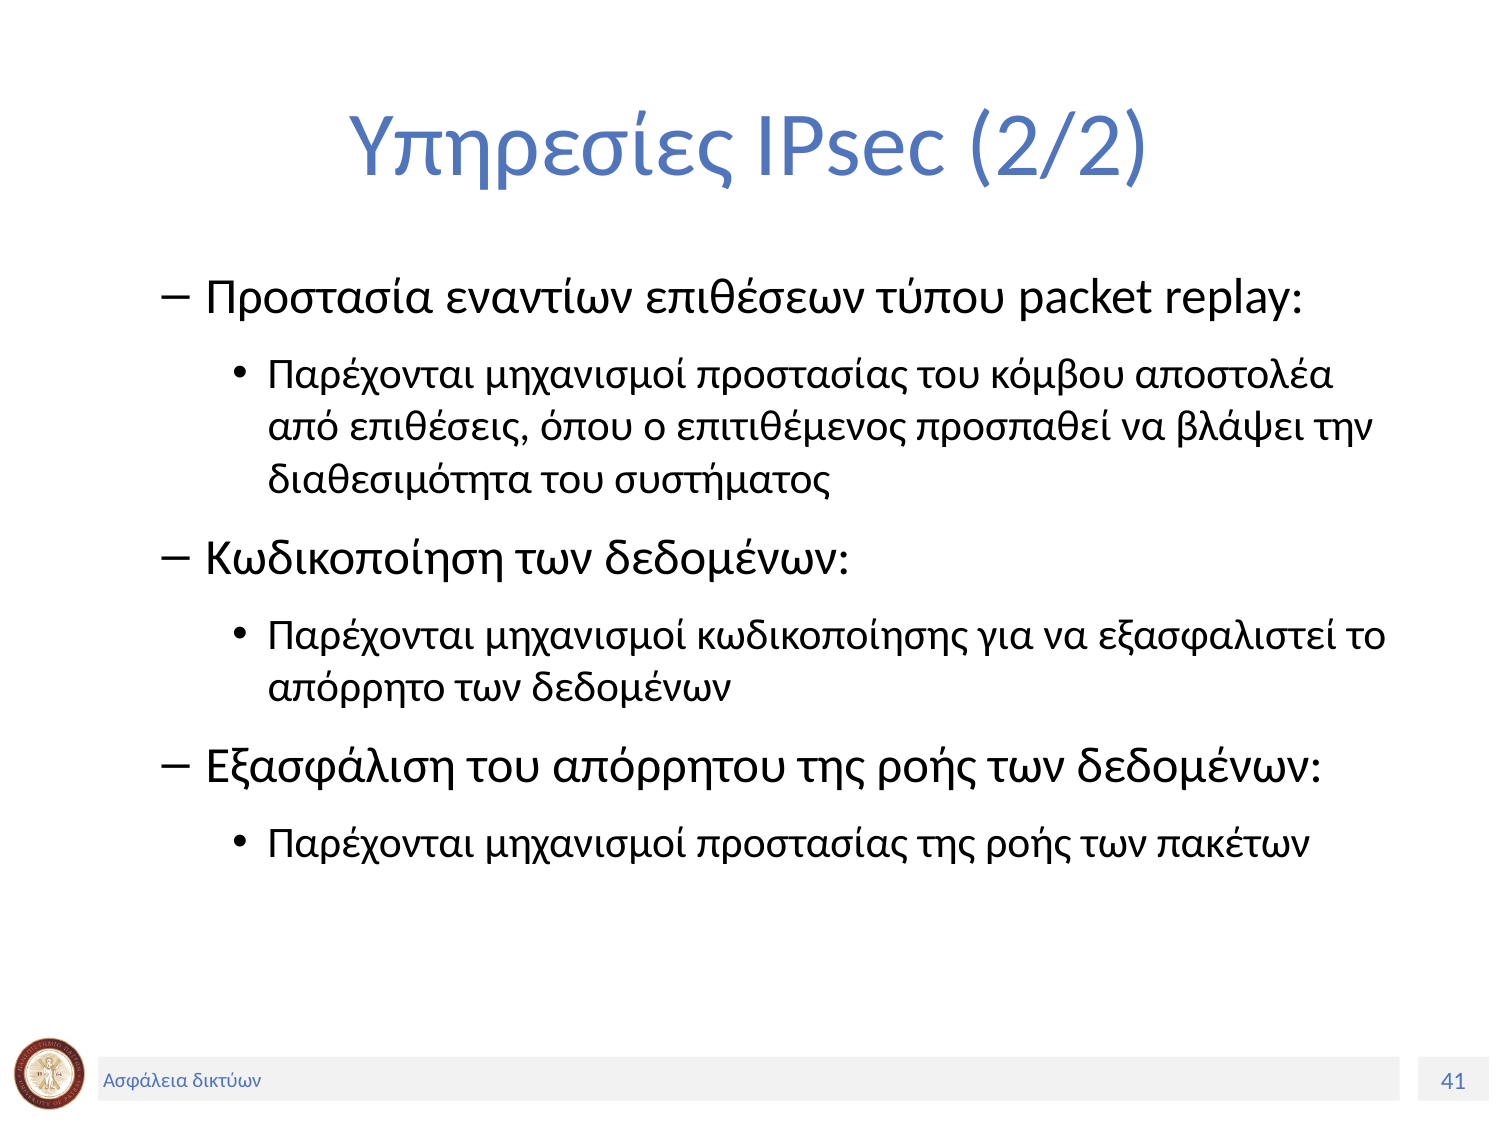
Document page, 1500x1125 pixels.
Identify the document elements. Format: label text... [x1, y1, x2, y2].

list Προστασία εναντίων επιθέσεων τύπου packet replay: Παρέχονται μηχανισμοί προστασίας του κόμβου αποστολέα από επιθέσεις, όπου ο επιτιθέμενος προσπαθεί να βλάψει την διαθεσιμότητα του συστήματος Κωδικοποίηση των δεδομένων: Παρέχονται μηχανισμοί κωδικοποίησης για να εξασφαλιστεί το απόρρητο των δεδομένων Εξασφάλιση του απόρρητου της ροής των δεδομένων: Παρέχονται μηχανισμοί προστασίας της ροής των πακέτων [76, 255, 1427, 998]
title Υπηρεσίες IPsec (2/2) [75, 45, 1425, 233]
picture [0, 1024, 98, 1123]
